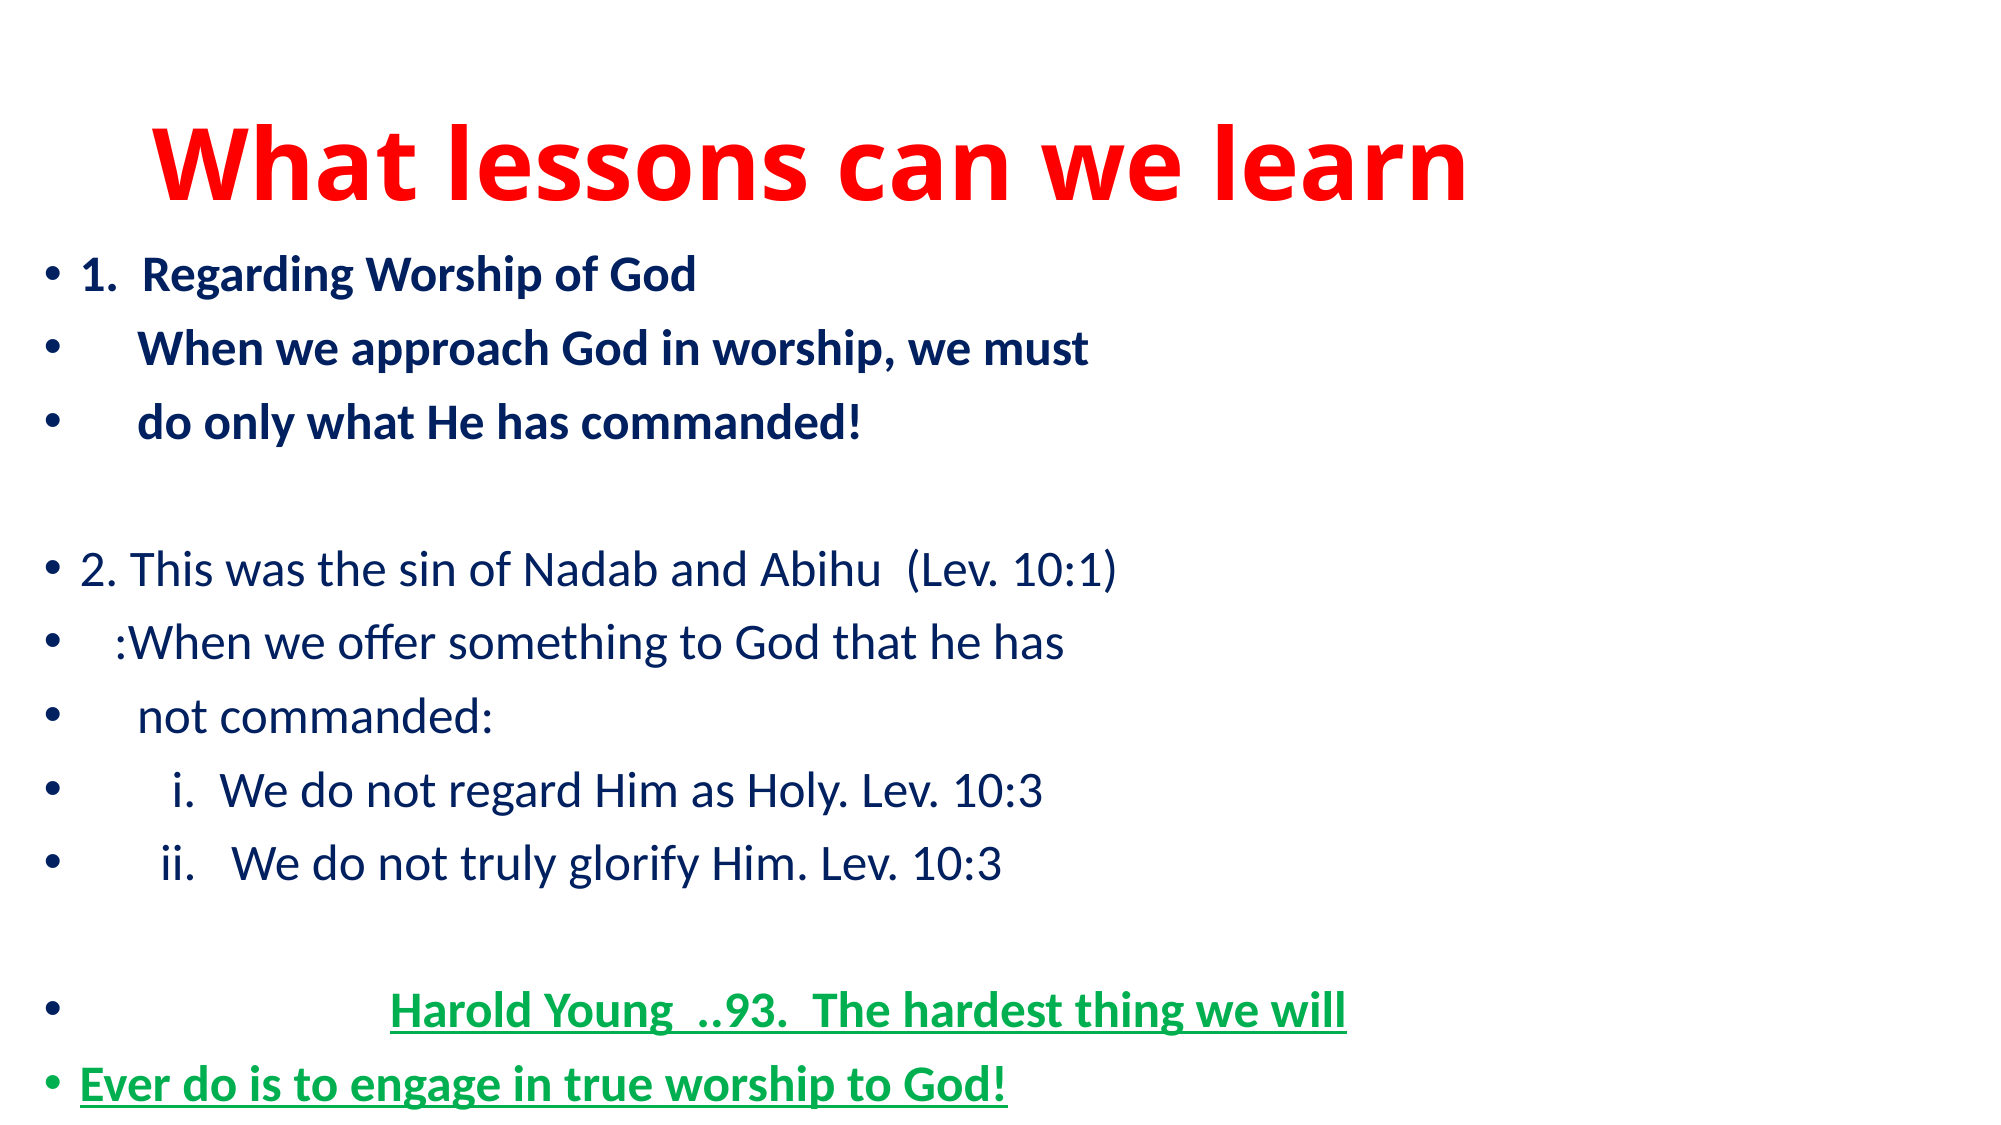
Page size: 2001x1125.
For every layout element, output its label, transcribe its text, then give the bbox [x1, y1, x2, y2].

list 1. Regarding Worship of God When we approach God in worship, we must do only what He has commanded! 2. This was the sin of Nadab and Abihu (Lev. 10:1) :When we offer something to God that he has not commanded: i. We do not regard Him as Holy. Lev. 10:3 ii. We do not truly glorify Him. Lev. 10:3 Harold Young ..93. The hardest thing we will Ever do is to engage in true worship to God! [29, 240, 2000, 1125]
title What lessons can we learn [137, 59, 1863, 240]
